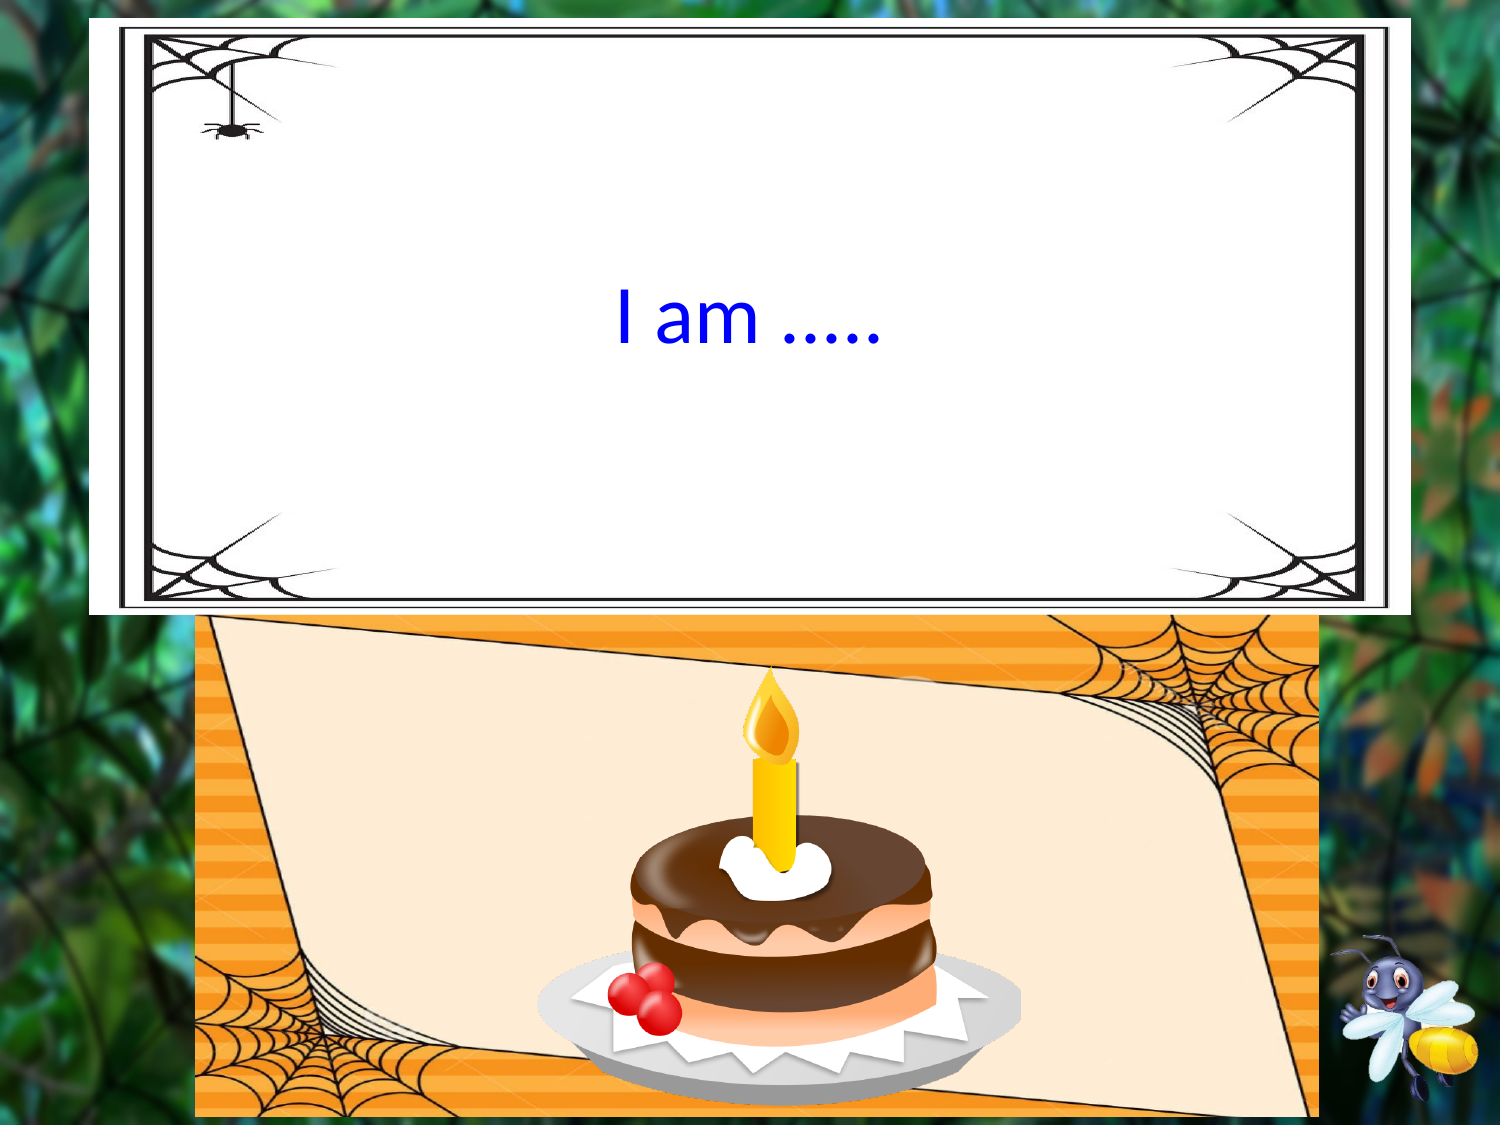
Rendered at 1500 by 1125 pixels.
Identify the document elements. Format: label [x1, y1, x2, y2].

picture [1330, 935, 1482, 1101]
picture [89, 18, 1411, 1125]
text_box [0, 0, 1500, 1125]
